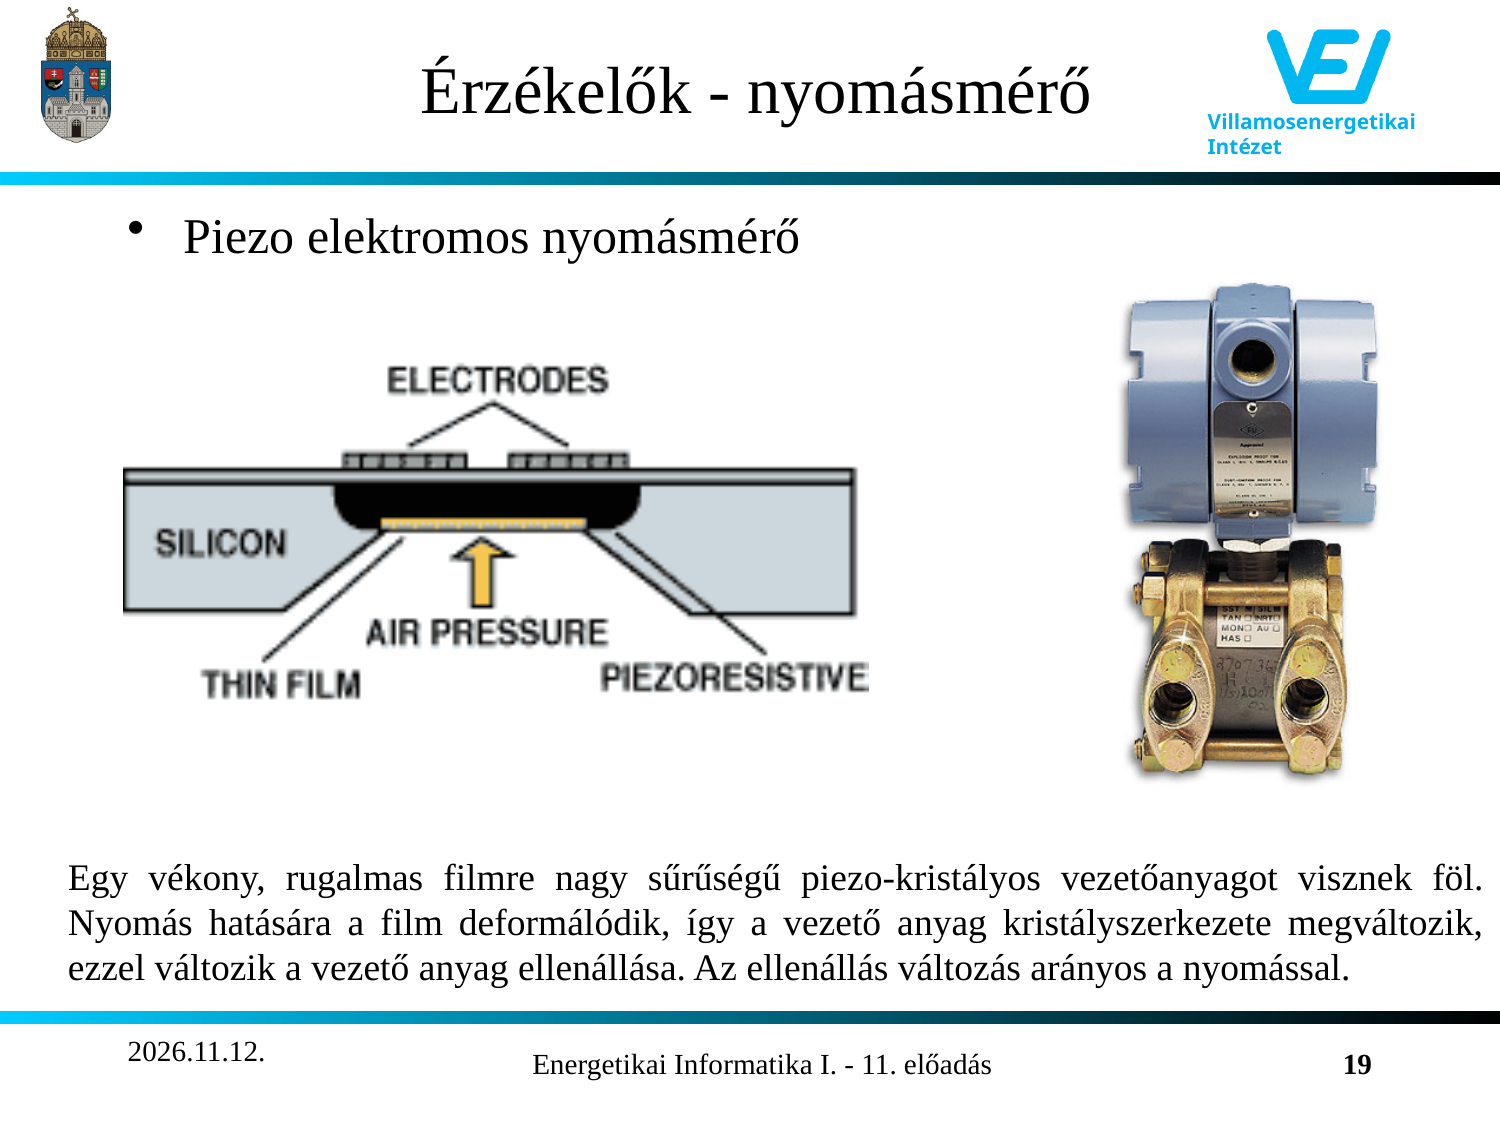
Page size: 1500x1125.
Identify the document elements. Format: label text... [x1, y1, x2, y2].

list Piezo elektromos nyomásmérő [111, 196, 1388, 845]
picture [1029, 243, 1500, 856]
picture [123, 361, 869, 707]
title Érzékelők - nyomásmérő [194, 42, 1320, 131]
picture [41, 7, 111, 143]
slide_number 19 [1074, 1037, 1388, 1101]
picture [1257, 18, 1410, 115]
text_box Egy vékony, rugalmas filmre nagy sűrűségű piezo-kristályos vezetőanyagot visznek föl. Nyomás hatására a film deformálódik, így a vezető anyag kristályszerkezete megváltozik, ezzel változik a vezető anyag ellenállása. Az ellenállás változás arányos a nyomással. [53, 845, 1500, 996]
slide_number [112, 1024, 426, 1101]
footer Energetikai Informatika I. - 11. előadás [312, 1037, 1074, 1101]
